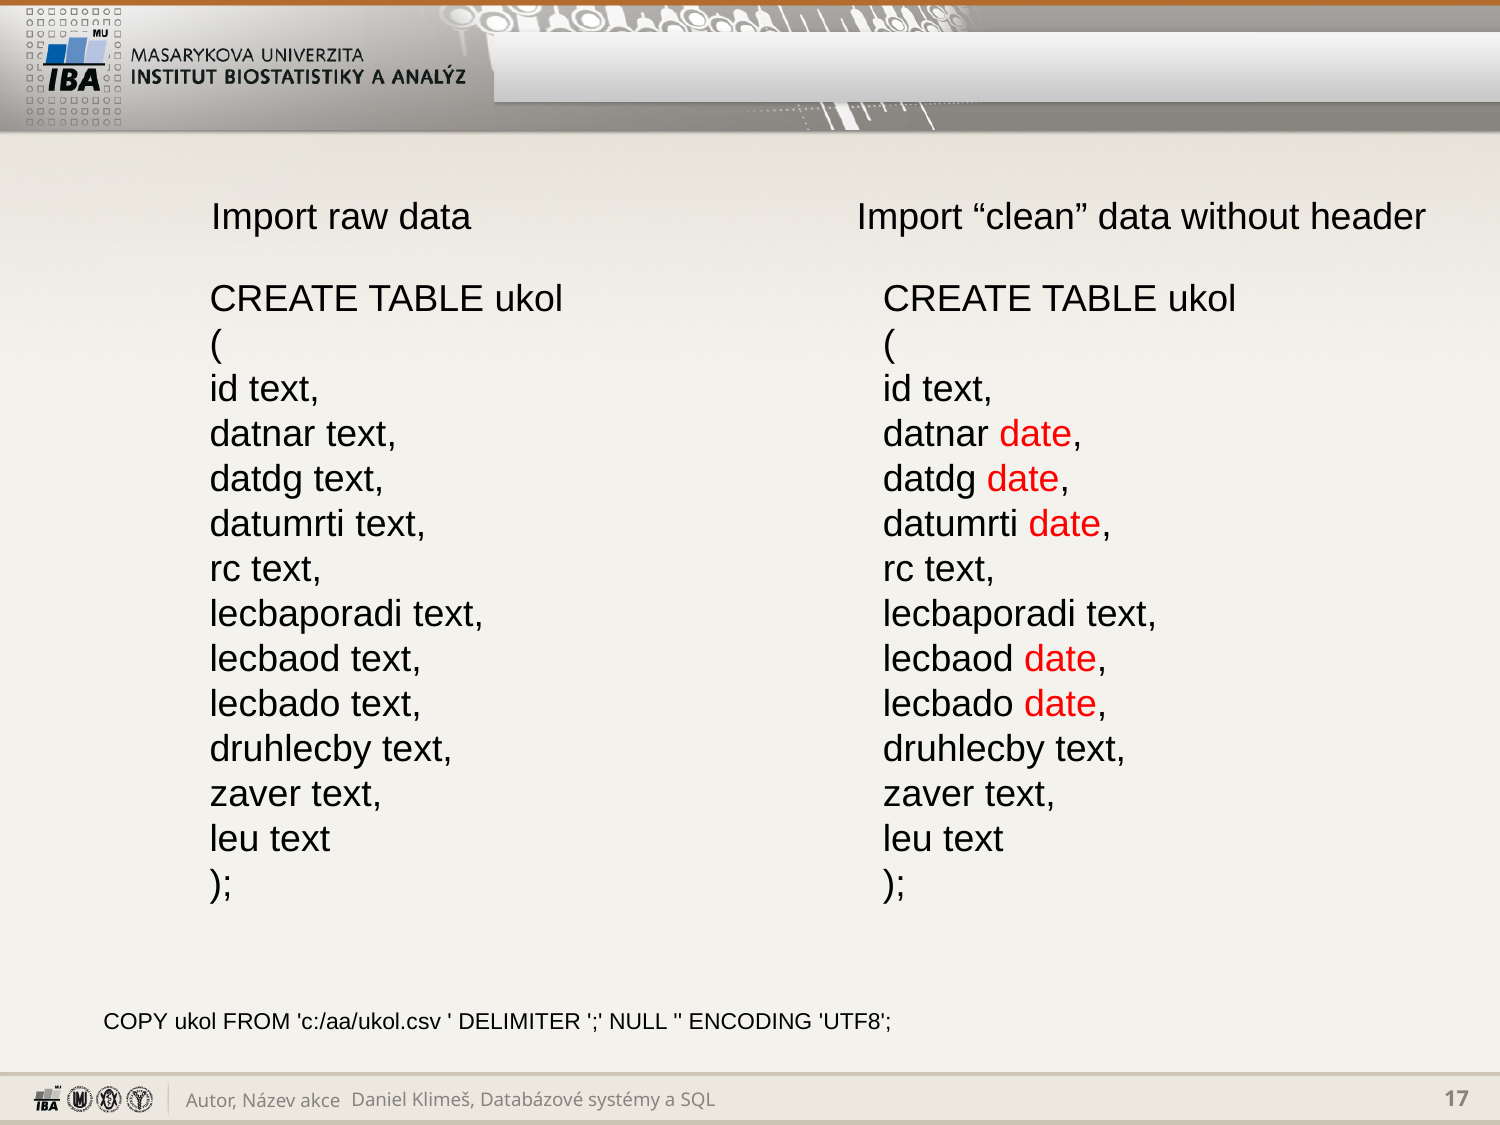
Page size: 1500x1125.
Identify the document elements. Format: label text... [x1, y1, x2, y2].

text_box CREATE TABLE ukol ( id text, datnar date, datdg date, datumrti date, rc text, lecbaporadi text, lecbaod date, lecbado date, druhlecby text, zaver text, leu text ); [868, 266, 1294, 912]
text_box COPY ukol FROM 'c:/aa/ukol.csv ' DELIMITER ';' NULL '' ENCODING 'UTF8'; [88, 999, 1436, 1042]
footer Daniel Klimeš, Databázové systémy a SQL [336, 1079, 1341, 1124]
text_box CREATE TABLE ukol ( id text, datnar text, datdg text, datumrti text, rc text, lecbaporadi text, lecbaod text, lecbado text, druhlecby text, zaver text, leu text ); [194, 266, 762, 912]
text_box Import “clean” data without header [841, 184, 1442, 245]
text_box Import raw data [196, 184, 487, 245]
slide_number 17 [1340, 1080, 1485, 1118]
picture [0, 0, 1500, 1125]
